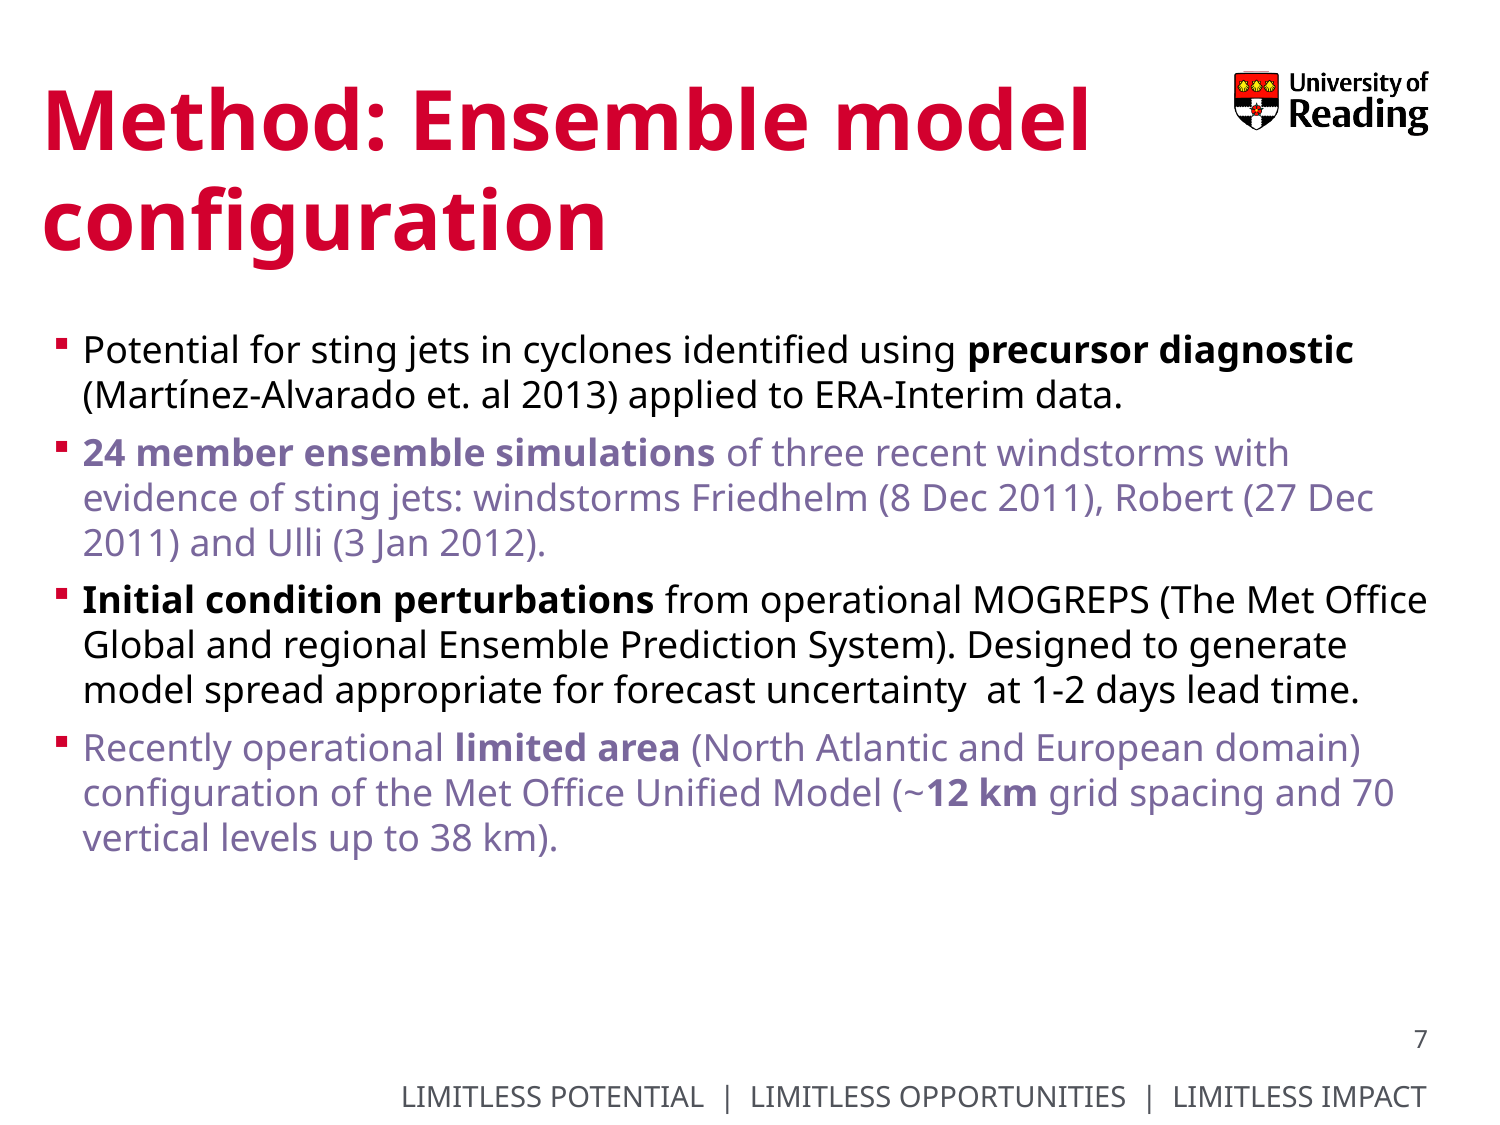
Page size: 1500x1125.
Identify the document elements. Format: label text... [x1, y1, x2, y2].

title Method: Ensemble model configuration [41, 131, 1400, 268]
list Potential for sting jets in cyclones identified using precursor diagnostic (Martínez-Alvarado et. al 2013) applied to ERA-Interim data. 24 member ensemble simulations of three recent windstorms with evidence of sting jets: windstorms Friedhelm (8 Dec 2011), Robert (27 Dec 2011) and Ulli (3 Jan 2012). Initial condition perturbations from operational MOGREPS (The Met Office Global and regional Ensemble Prediction System). Designed to generate model spread appropriate for forecast uncertainty at 1-2 days lead time. Recently operational limited area (North Atlantic and European domain) configuration of the Met Office Unified Model (~12 km grid spacing and 70 vertical levels up to 38 km). [53, 326, 1447, 1118]
slide_number 7 [1316, 1023, 1428, 1065]
picture [1234, 71, 1429, 136]
